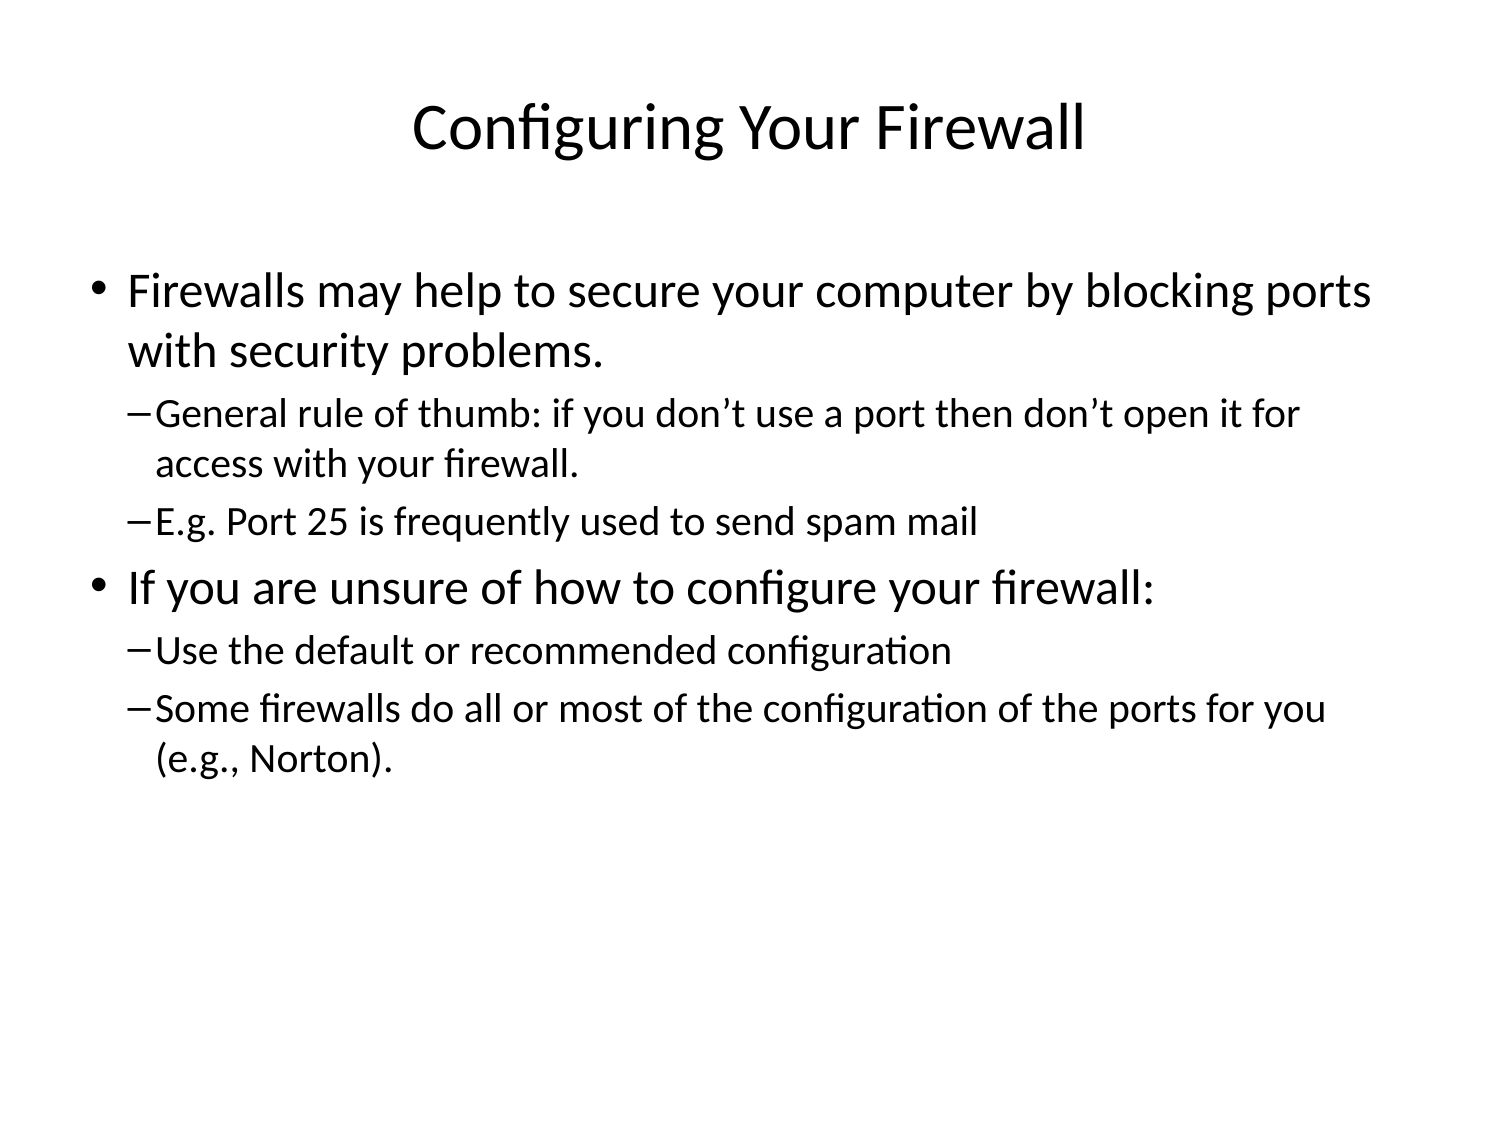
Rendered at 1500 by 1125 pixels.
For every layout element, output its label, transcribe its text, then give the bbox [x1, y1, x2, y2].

title Configuring Your Firewall [75, 45, 1425, 200]
list Firewalls may help to secure your computer by blocking ports with security problems. General rule of thumb: if you don’t use a port then don’t open it for access with your firewall. E.g. Port 25 is frequently used to send spam mail If you are unsure of how to configure your firewall: Use the default or recommended configuration Some firewalls do all or most of the configuration of the ports for you (e.g., Norton). [75, 249, 1425, 1075]
